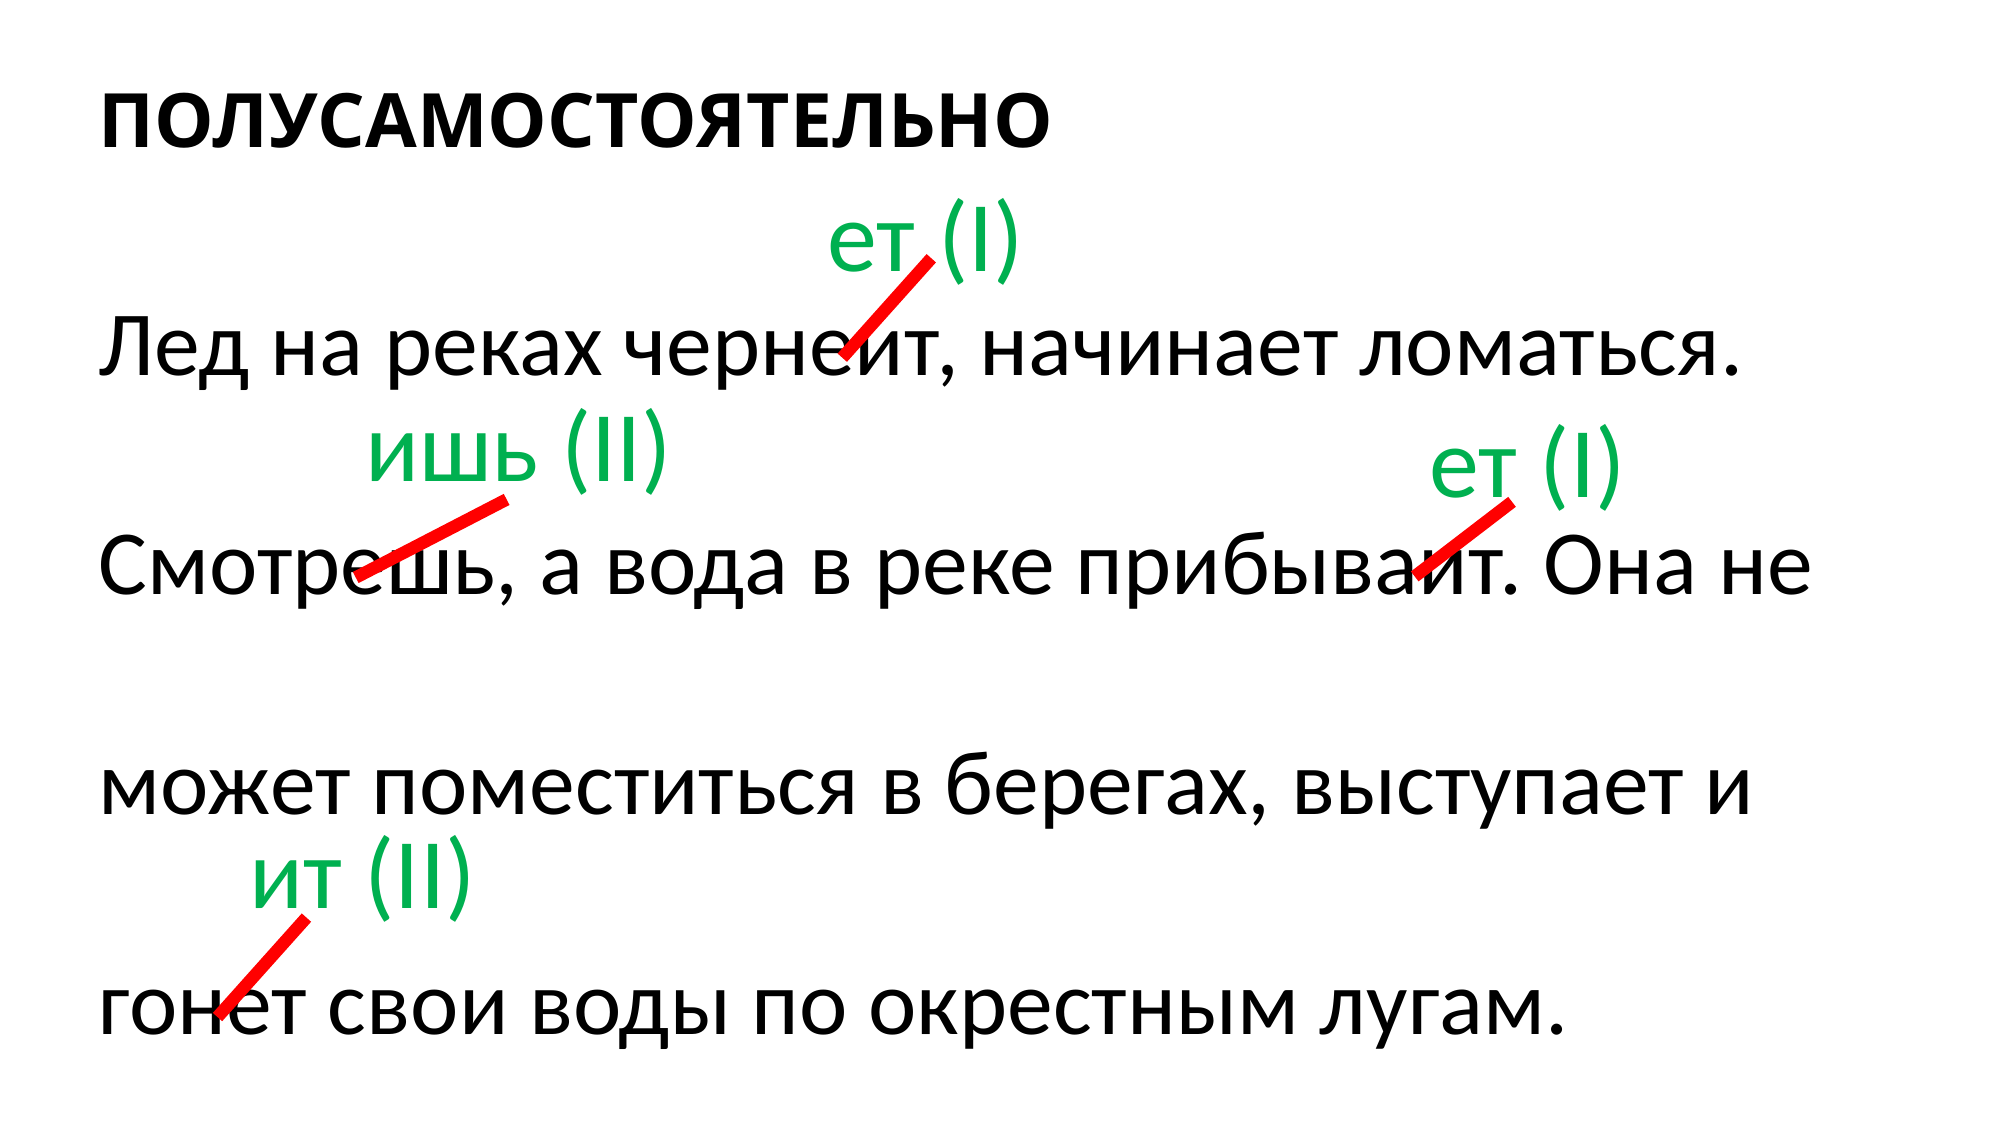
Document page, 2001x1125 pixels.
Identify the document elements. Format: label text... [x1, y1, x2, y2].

text_box ет (I) [1386, 365, 1784, 531]
text_box ет (I) [784, 138, 1182, 304]
title ПОЛУСАМОСТОЯТЕЛЬНО [83, 64, 1784, 165]
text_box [212, 922, 312, 1012]
text_box ишь (II) [322, 349, 720, 514]
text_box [1414, 501, 1513, 577]
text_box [355, 499, 507, 578]
text_box ит (II) [206, 776, 604, 942]
list Лед на реках чернеит, начинает ломаться. Смотрешь, а вода в реке прибываит. Она не может поместиться в берегах, выступает и гонет свои воды по окрестным лугам. [83, 165, 1949, 916]
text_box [837, 263, 937, 353]
